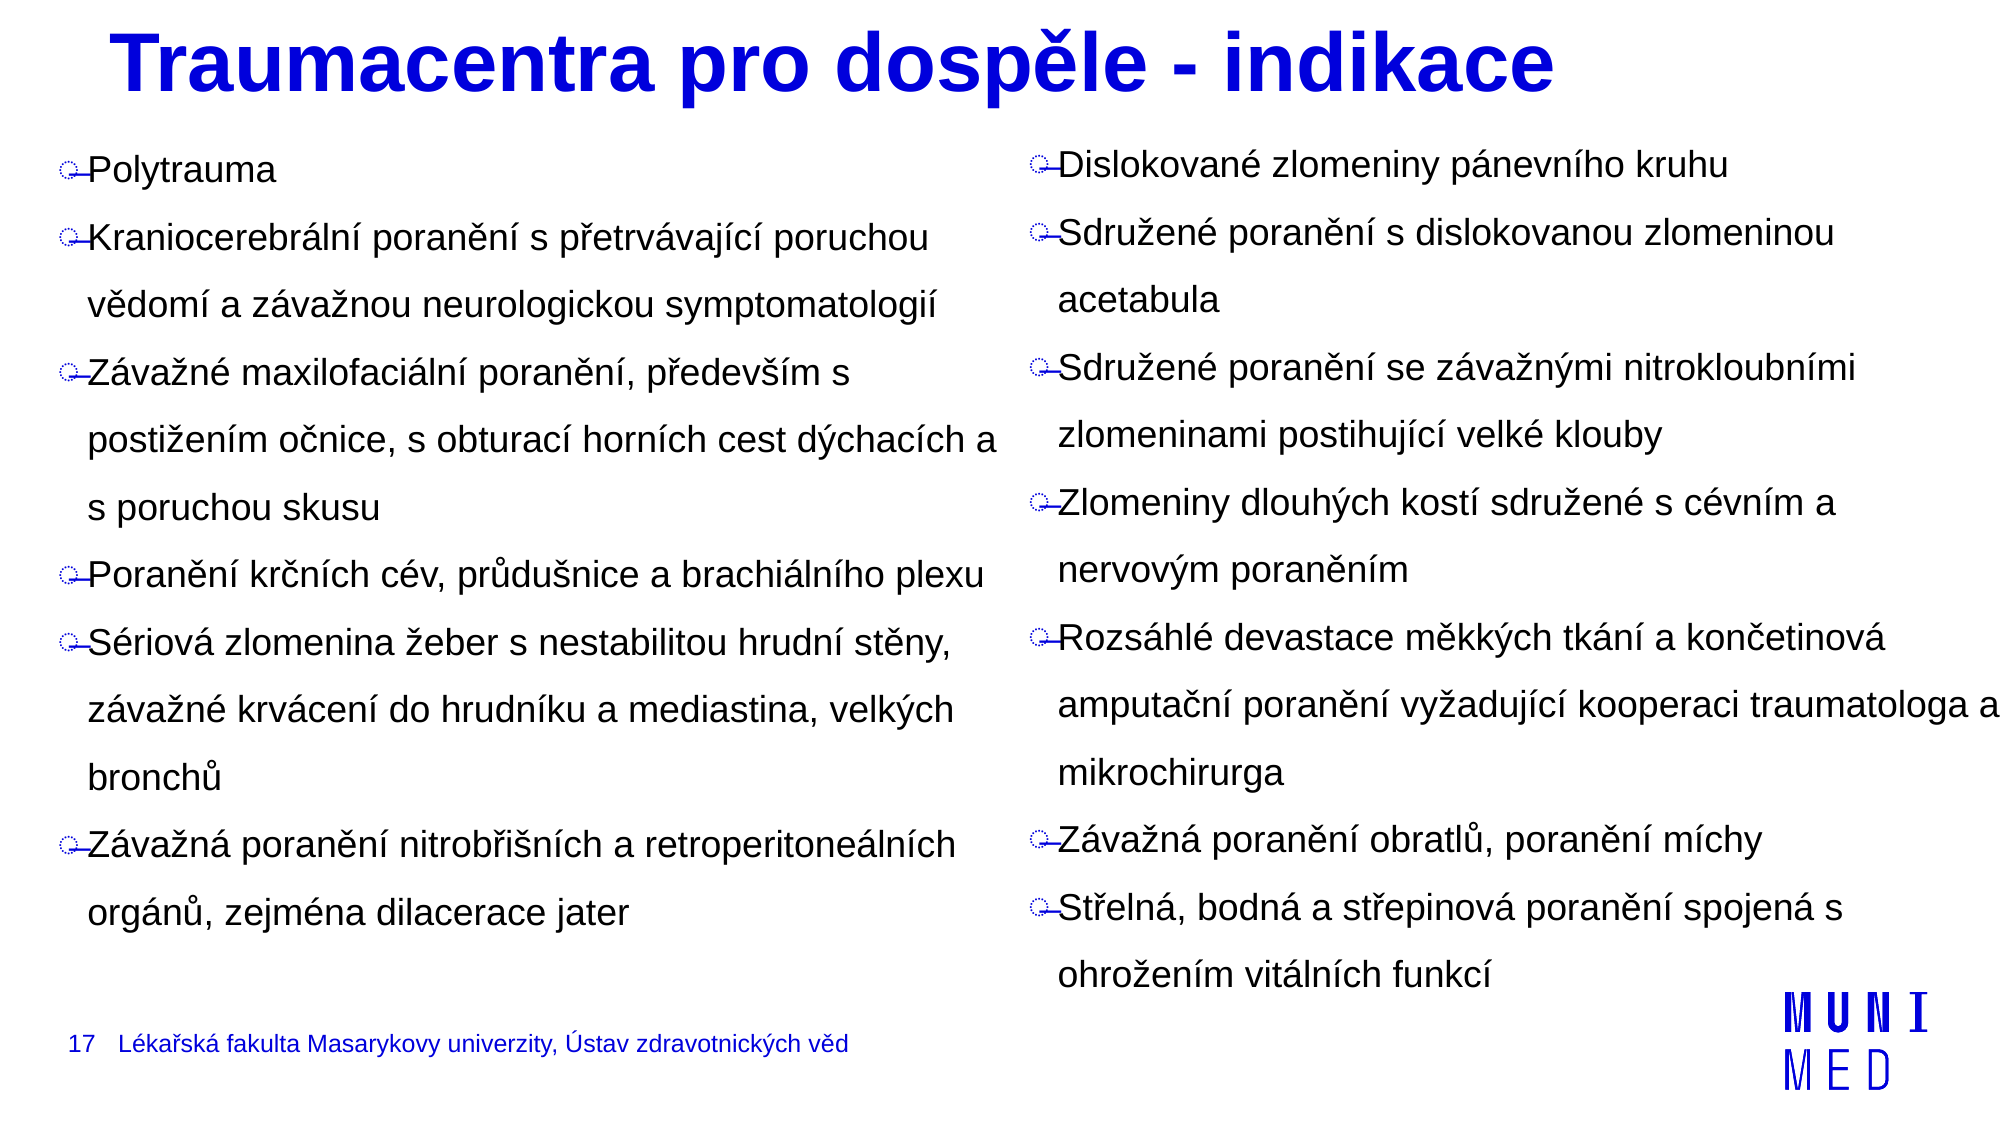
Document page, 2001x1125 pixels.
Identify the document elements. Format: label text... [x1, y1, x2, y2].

text_box Dislokované zlomeniny pánevního kruhu Sdružené poranění s dislokovanou zlomeninou acetabula Sdružené poranění se závažnými nitrokloubními zlomeninami postihující velké klouby Zlomeniny dlouhých kostí sdružené s cévním a nervovým poraněním Rozsáhlé devastace měkkých tkání a končetinová amputační poranění vyžadující kooperaci traumatologa a mikrochirurga Závažná poranění obratlů, poranění míchy Střelná, bodná a střepinová poranění spojená s ohrožením vitálních funkcí [1016, 117, 2000, 997]
list Polytrauma Kraniocerebrální poranění s přetrvávající poruchou vědomí a závažnou neurologickou symptomatologií Závažné maxilofaciální poranění, především s postižením očnice, s obturací horních cest dýchacích a s poruchou skusu Poranění krčních cév, průdušnice a brachiálního plexu Sériová zlomenina žeber s nestabilitou hrudní stěny, závažné krvácení do hrudníku a mediastina, velkých bronchů Závažná poranění nitrobřišních a retroperitoneálních orgánů, zejména dilacerace jater [45, 122, 1000, 1002]
footer Lékařská fakulta Masarykovy univerzity, Ústav zdravotnických věd [118, 1021, 1418, 1063]
title Traumacentra pro dospěle - indikace [109, 24, 1874, 99]
slide_number 17 [67, 1021, 110, 1063]
